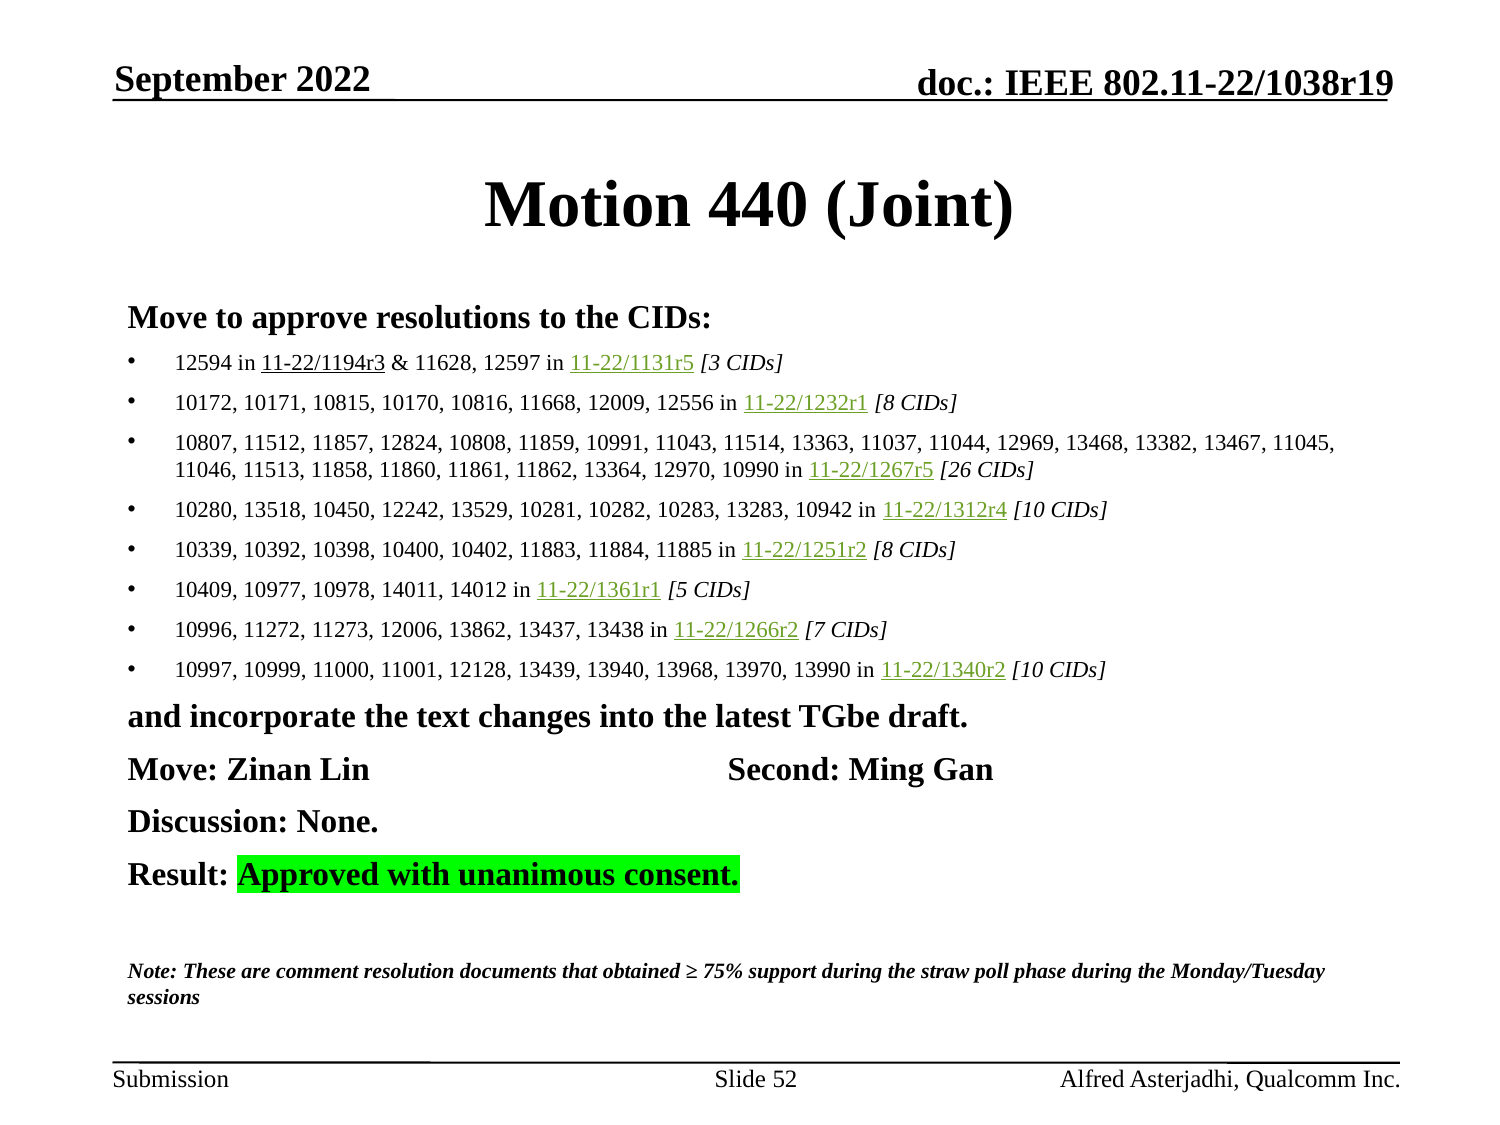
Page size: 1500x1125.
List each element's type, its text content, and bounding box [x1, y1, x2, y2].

slide_number Slide 52 [712, 1061, 800, 1123]
footer Alfred Asterjadhi, Qualcomm Inc. [878, 1061, 1402, 1093]
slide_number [114, 54, 423, 100]
title Motion 440 (Joint) [112, 112, 1388, 286]
list Move to approve resolutions to the CIDs: 12594 in 11-22/1194r3 & 11628, 12597 in 11-22/1131r5 [3 CIDs] 10172, 10171, 10815, 10170, 10816, 11668, 12009, 12556 in 11-22/1232r1 [8 CIDs] 10807, 11512, 11857, 12824, 10808, 11859, 10991, 11043, 11514, 13363, 11037, 11044, 12969, 13468, 13382, 13467, 11045, 11046, 11513, 11858, 11860, 11861, 11862, 13364, 12970, 10990 in 11-22/1267r5 [26 CIDs] 10280, 13518, 10450, 12242, 13529, 10281, 10282, 10283, 13283, 10942 in 11-22/1312r4 [10 CIDs] 10339, 10392, 10398, 10400, 10402, 11883, 11884, 11885 in 11-22/1251r2 [8 CIDs] 10409, 10977, 10978, 14011, 14012 in 11-22/1361r1 [5 CIDs] 10996, 11272, 11273, 12006, 13862, 13437, 13438 in 11-22/1266r2 [7 CIDs] 10997, 10999, 11000, 11001, 12128, 13439, 13940, 13968, 13970, 13990 in 11-22/1340r2 [10 CIDs] and incorporate the text changes into the latest TGbe draft. Move: Zinan Lin Second: Ming Gan Discussion: None. Result: Approved with unanimous consent. Note: These are comment resolution documents that obtained ≥ 75% support during the straw poll phase during the Monday/Tuesday sessions [112, 286, 1388, 1063]
